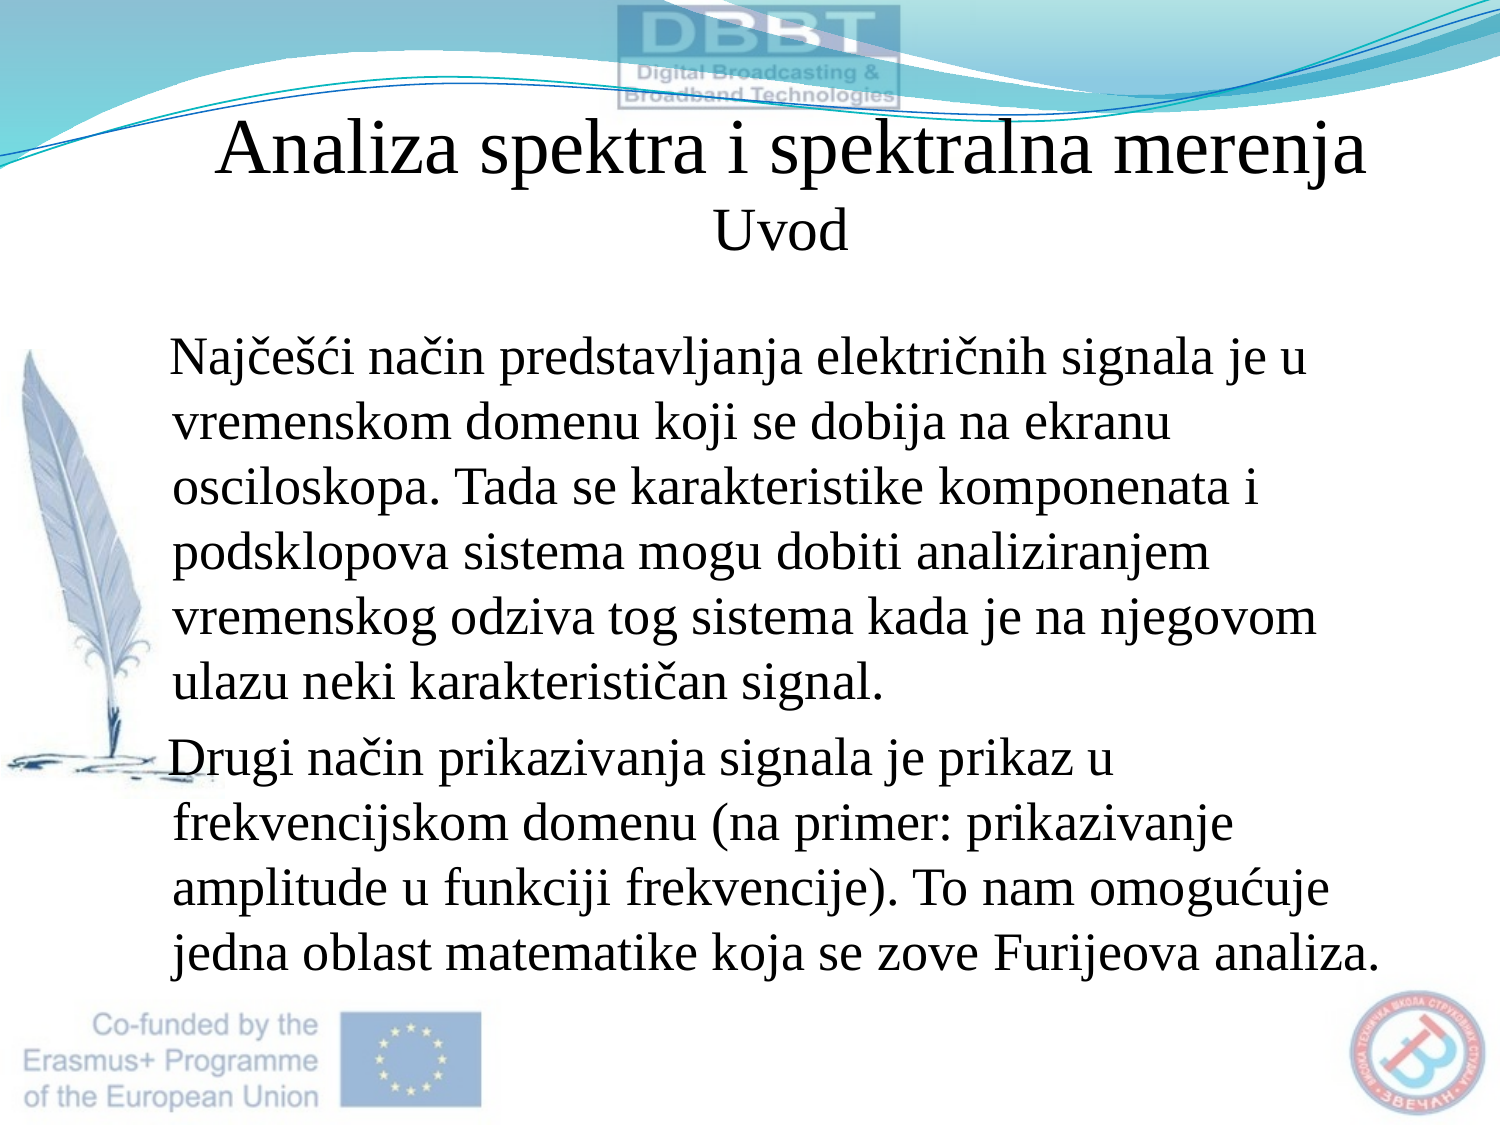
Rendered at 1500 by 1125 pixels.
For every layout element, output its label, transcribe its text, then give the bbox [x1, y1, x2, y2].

picture [1, 349, 226, 799]
list Najčešći način predstavljanja električnih signala je u vremenskom domenu koji se dobija na ekranu osciloskopa. Tada se karakteristike komponenata i podsklopova sistema mogu dobiti analiziranjem vremenskog odziva tog sistema kada je na njegovom ulazu neki karakterističan signal. Drugi način prikazivanja signala je prikaz u frekvencijskom domenu (na primer: prikazivanje amplitude u funkciji frekvencije). To nam omogućuje jedna oblast matematike koja se zove Furijeova analiza. [112, 312, 1425, 1025]
title Analiza spektra i spektralna merenja Uvod [174, 75, 1388, 263]
